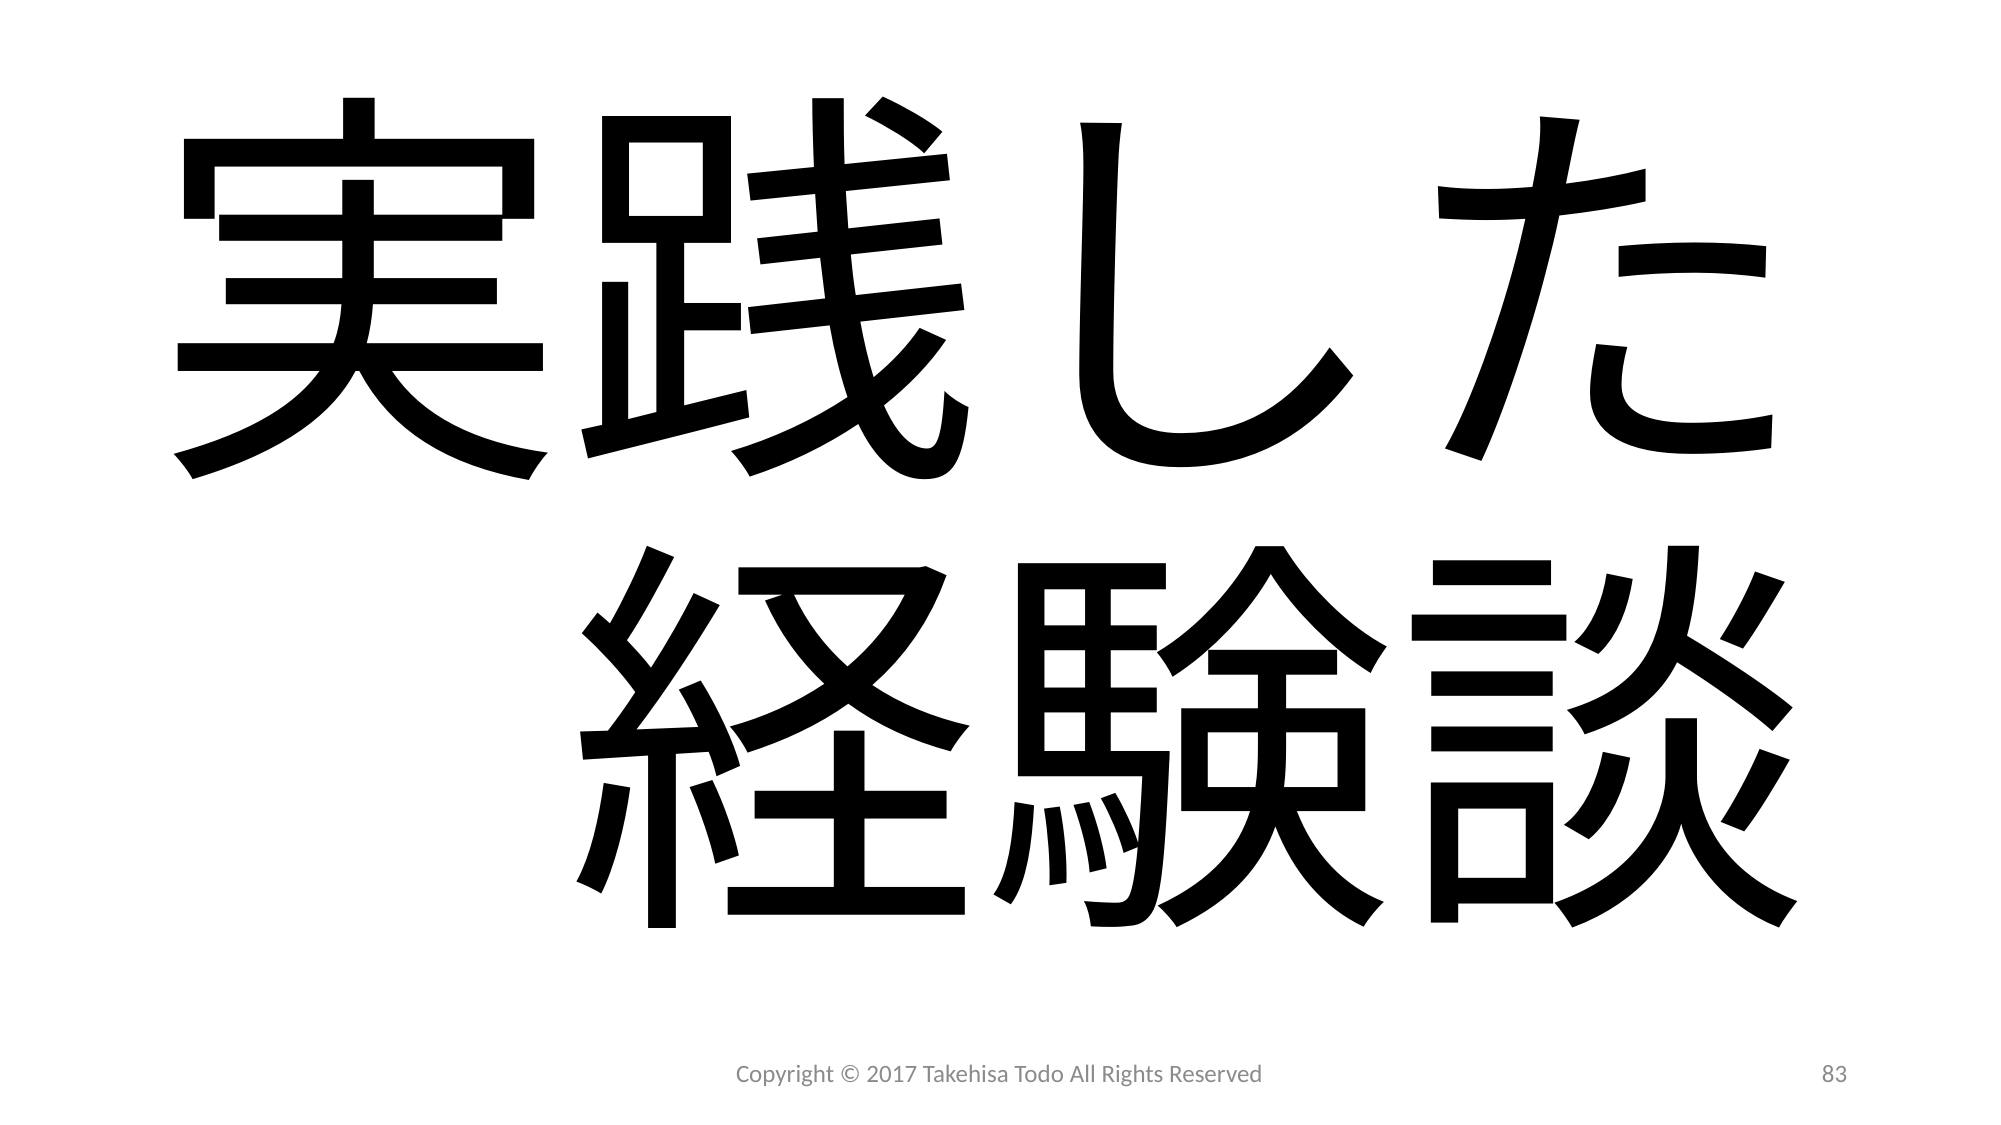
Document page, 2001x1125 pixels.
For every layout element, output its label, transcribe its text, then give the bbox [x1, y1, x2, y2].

footer Copyright © 2017 Takehisa Todo All Rights Reserved [662, 1042, 1338, 1103]
title 実践した 経験談 [137, 59, 1863, 1013]
slide_number 83 [1412, 1042, 1863, 1103]
